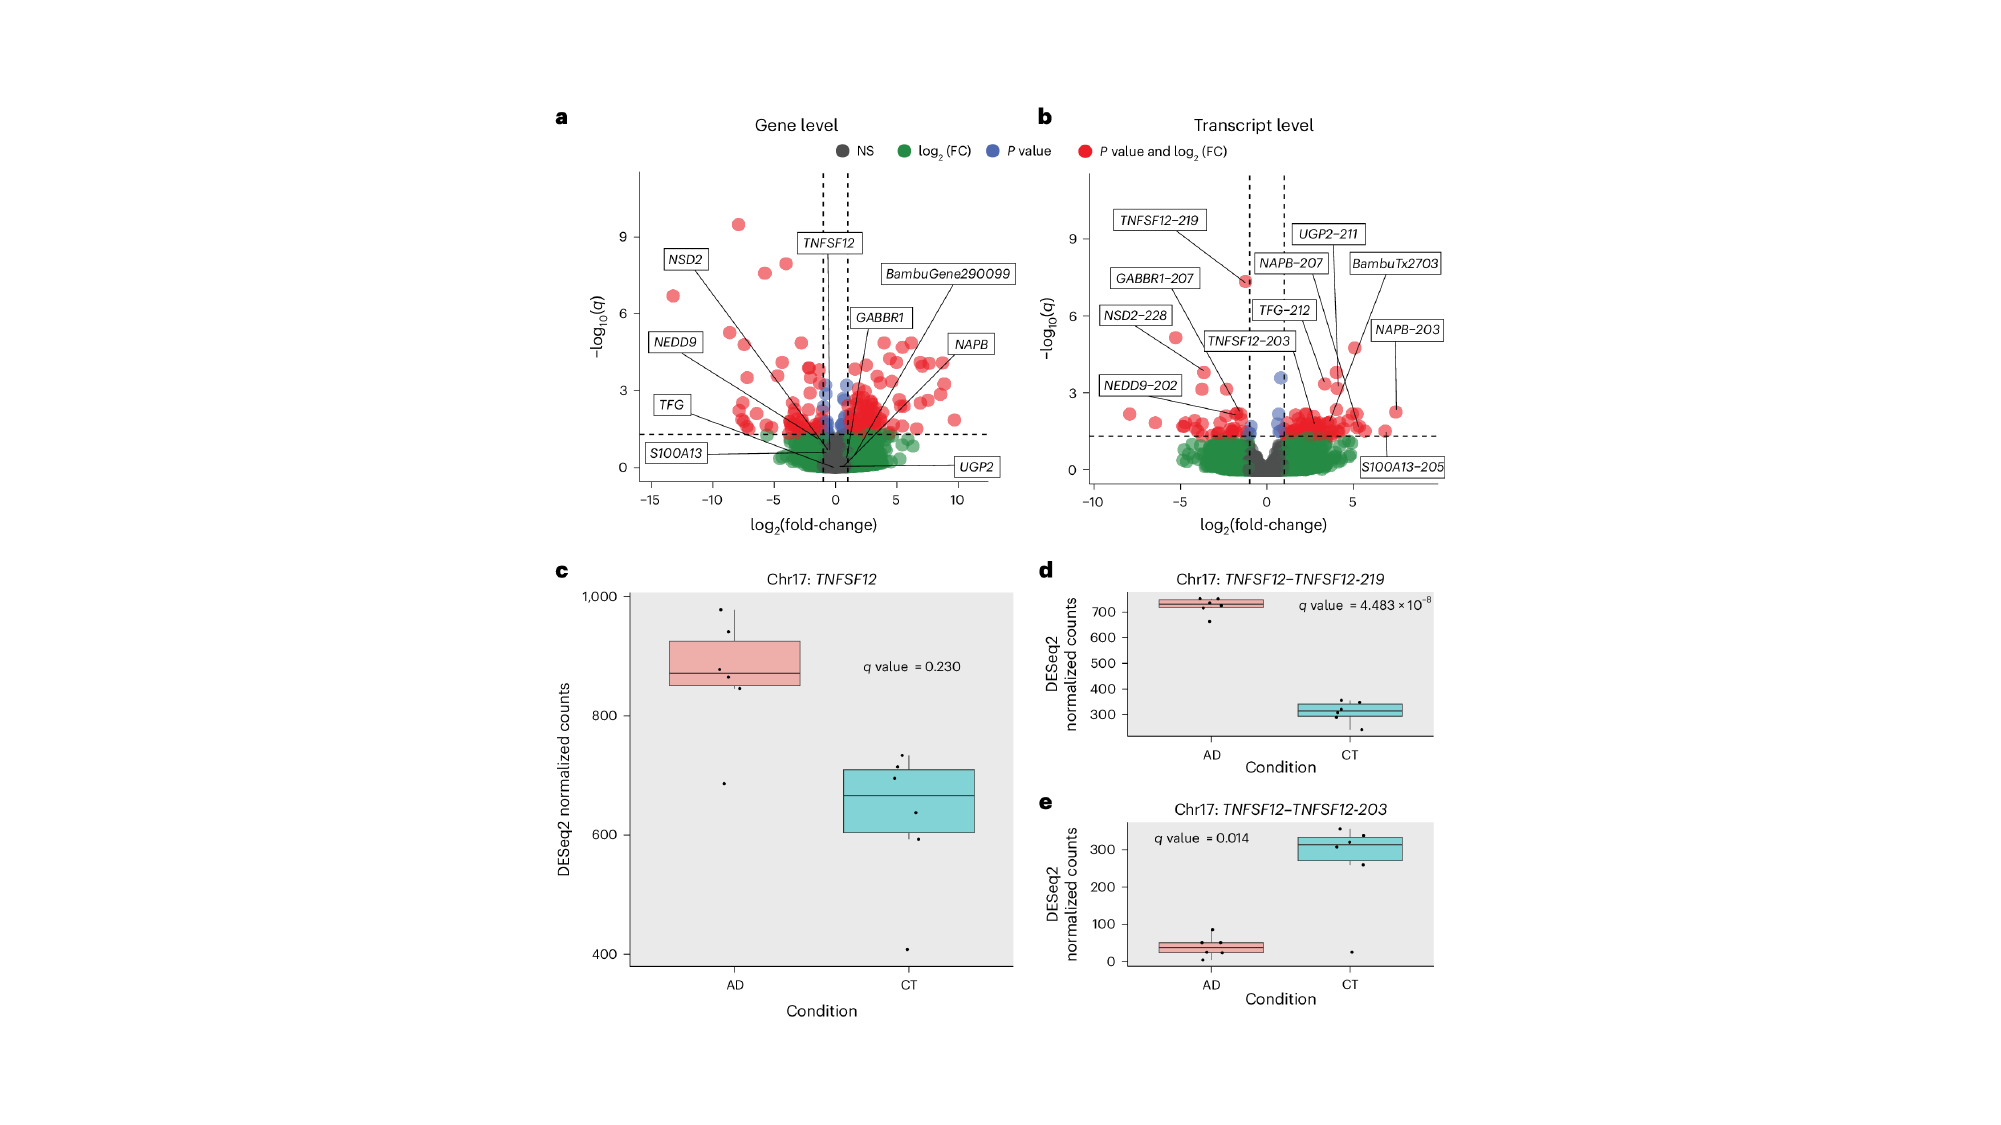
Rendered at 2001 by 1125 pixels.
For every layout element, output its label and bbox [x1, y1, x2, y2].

list [555, 104, 1445, 1020]
